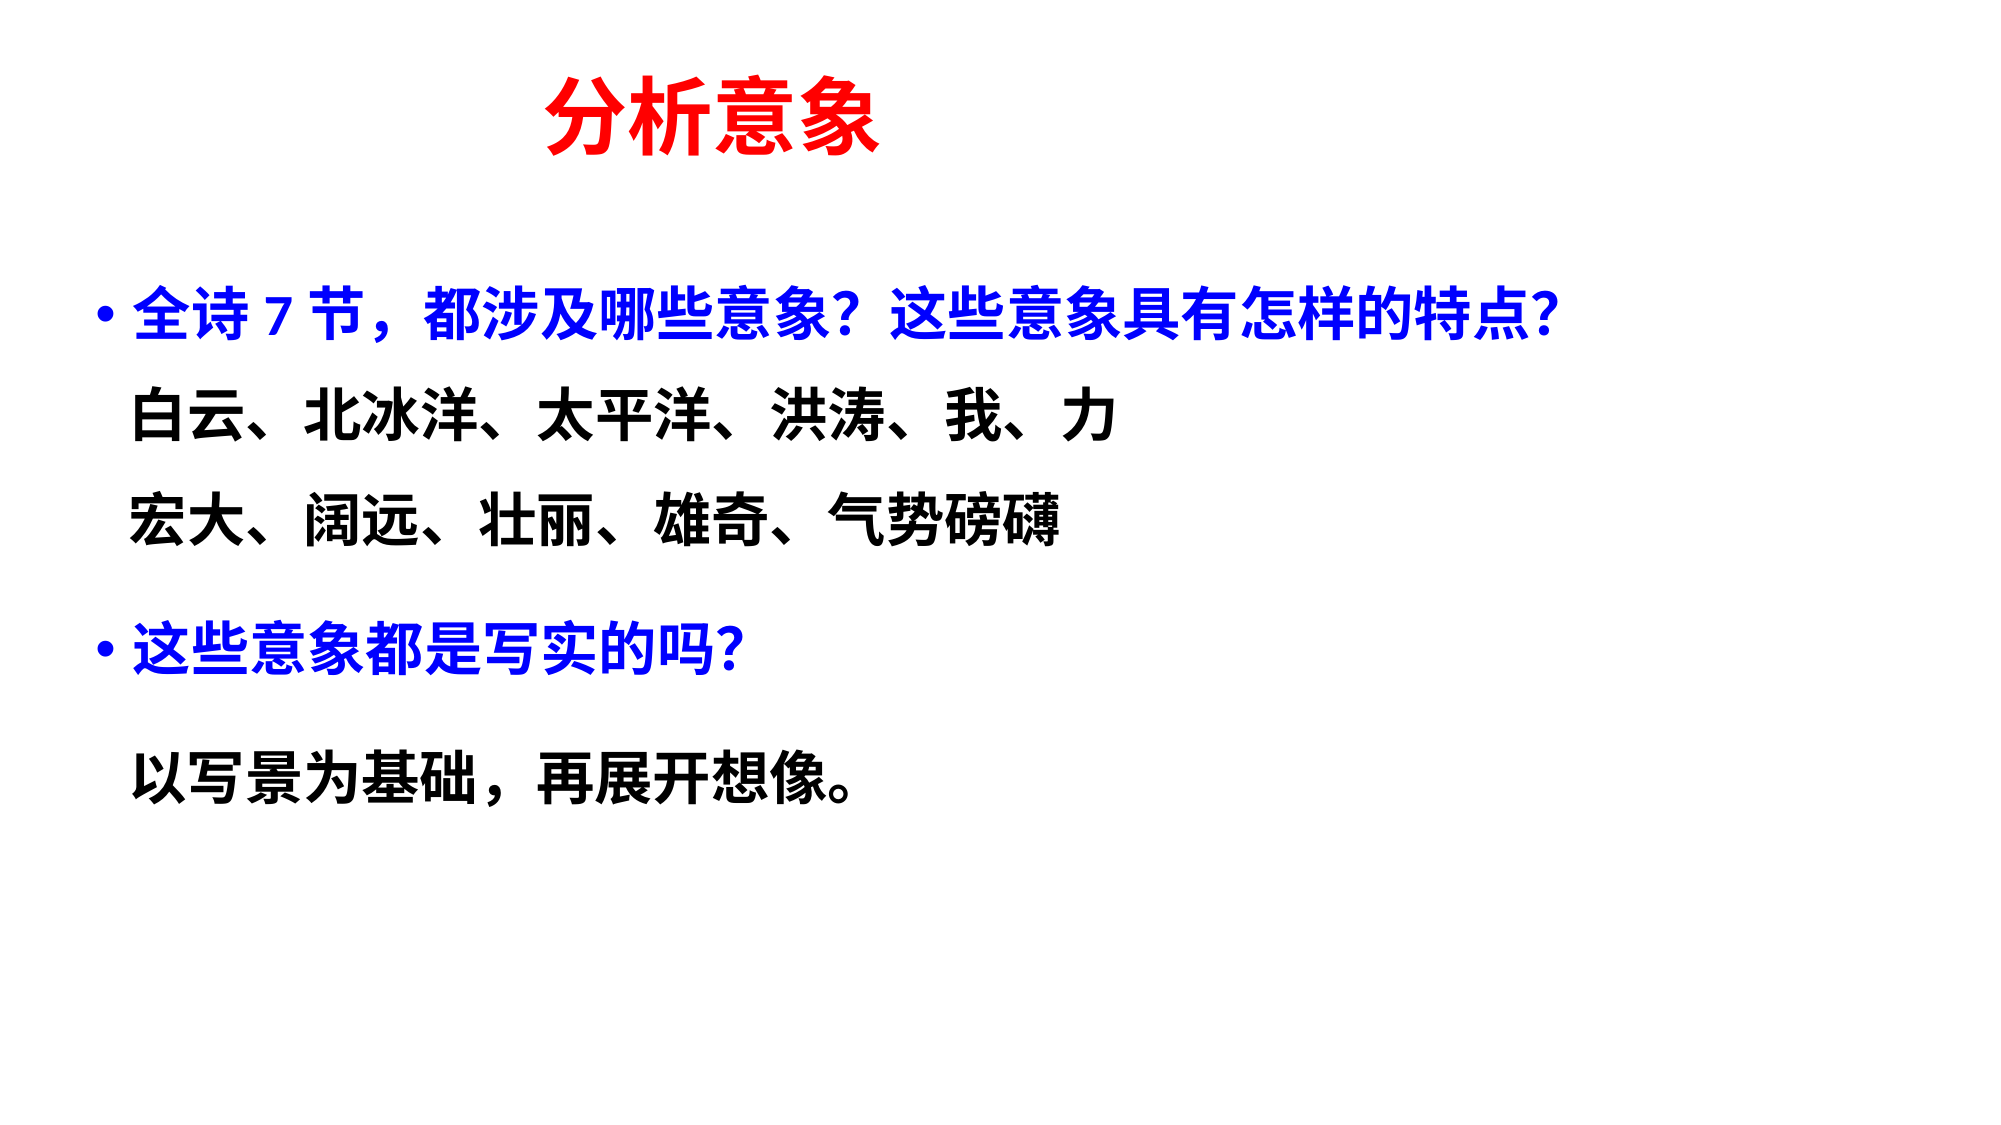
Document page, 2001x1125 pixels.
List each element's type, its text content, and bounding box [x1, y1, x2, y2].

text_box 白云、北冰洋、太平洋、洪涛、我、力 宏大、阔远、壮丽、雄奇、气势磅礴 [114, 335, 1638, 630]
title 分析意象 [527, 66, 1371, 277]
text_box 以写景为基础，再展开想像。 [114, 733, 1137, 889]
list 全诗7节，都涉及哪些意象？这些意象具有怎样的特点？ 这些意象都是写实的吗？ [80, 277, 1817, 1016]
